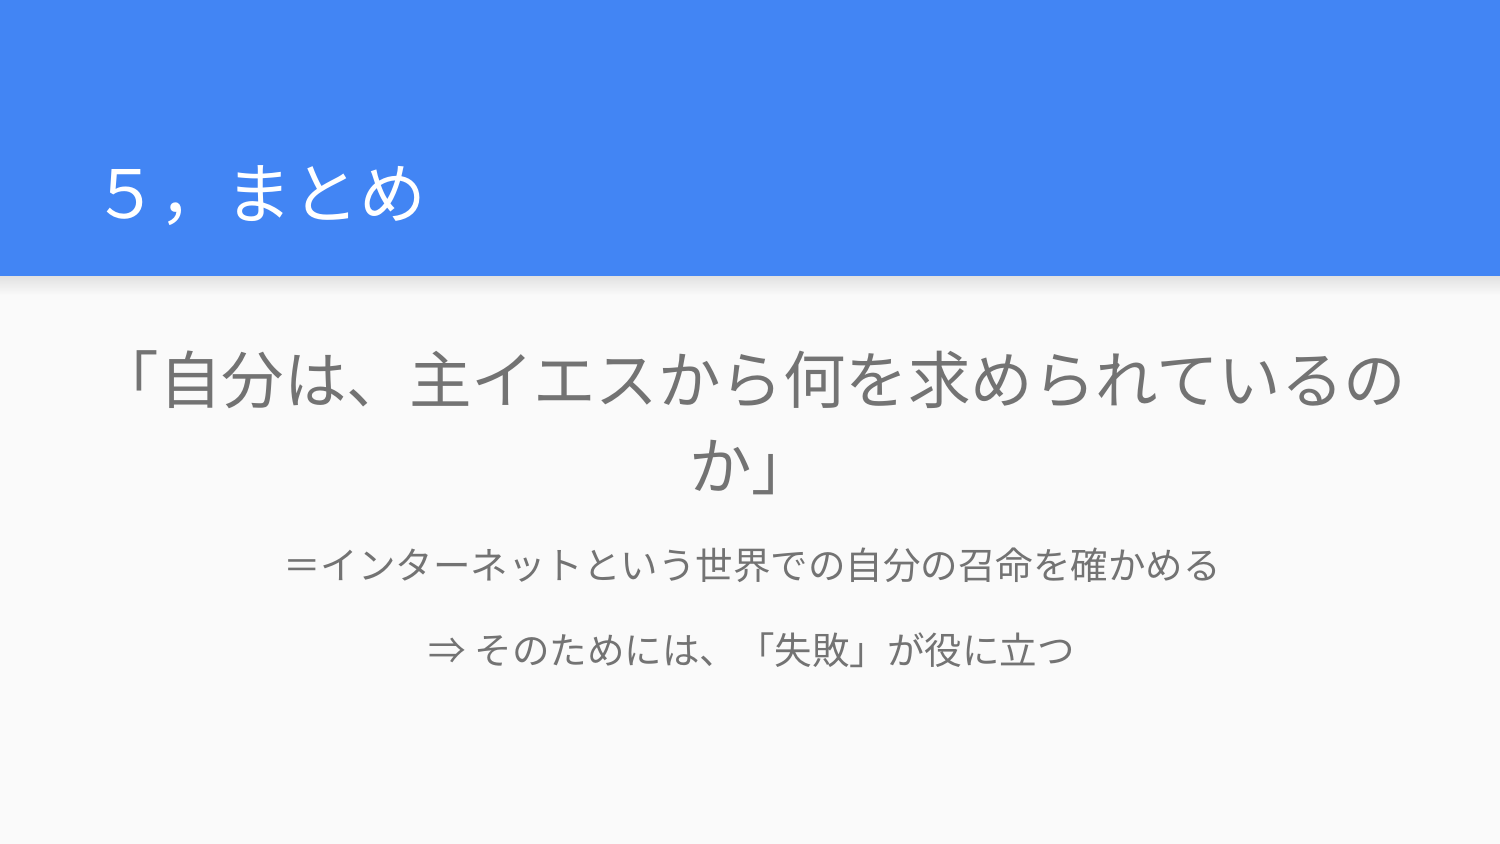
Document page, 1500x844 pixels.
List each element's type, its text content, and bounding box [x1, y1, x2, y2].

list 「自分は、主イエスから何を求められているのか」 ＝インターネットという世界での自分の召命を確かめる ⇒そのためには、「失敗」が役に立つ [77, 314, 1427, 760]
title ５，まとめ [77, 121, 1427, 248]
